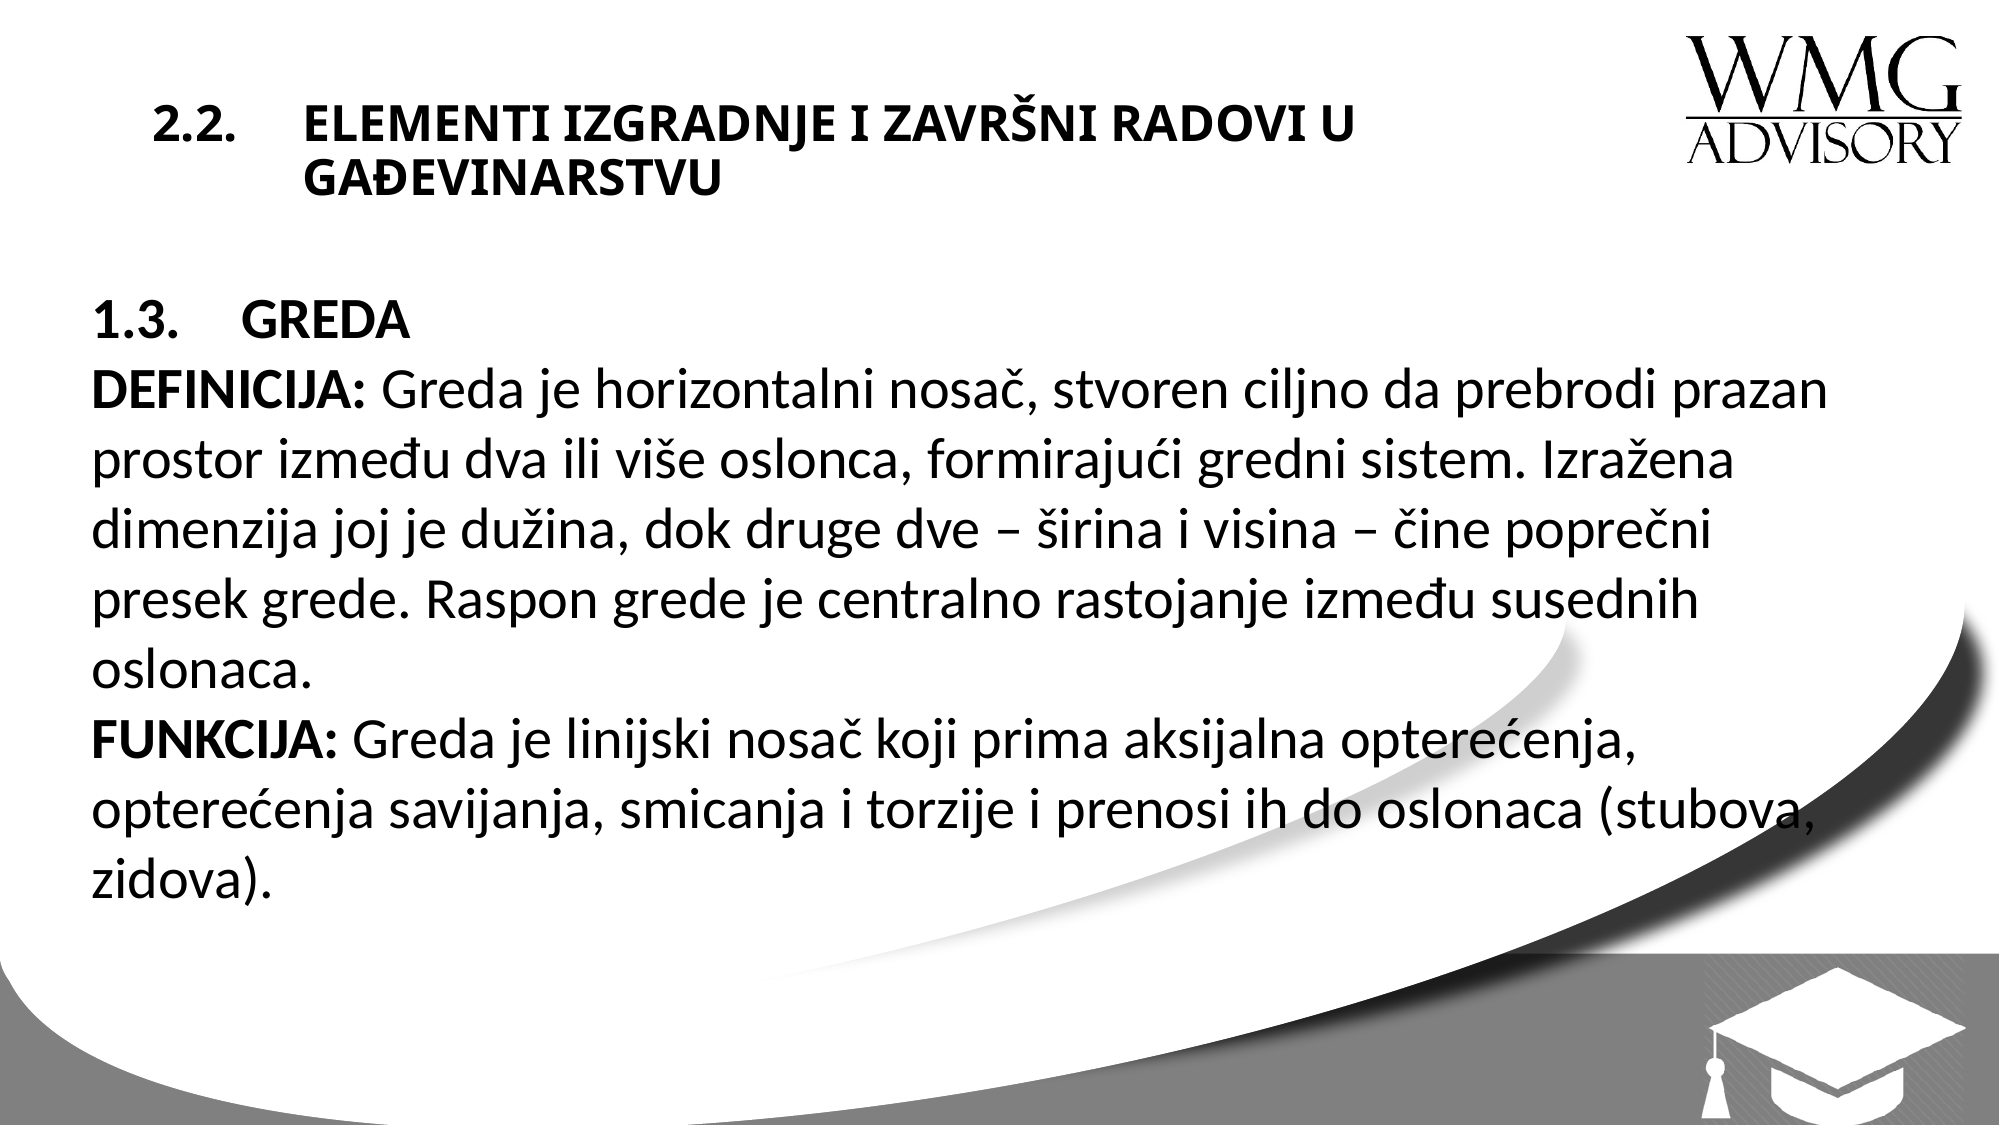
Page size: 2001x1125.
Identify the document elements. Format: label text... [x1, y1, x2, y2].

picture [1681, 36, 1966, 166]
text_box 1.3. GREDA DEFINICIJA: Greda je horizontalni nosač, stvoren ciljno da prebrodi prazan prostor između dva ili više oslonca, formirajući gredni sistem. Izražena dimenzija joj je dužina, dok druge dve – širina i visina – čine poprečni presek grede. Raspon grede je centralno rastojanje između susednih oslonaca. FUNKCIJA: Greda je linijski nosač koji prima aksijalna opterećenja, opterećenja savijanja, smicanja i torzije i prenosi ih do oslonaca (stubova, zidova). [76, 273, 1850, 1039]
title 2.2. ELEMENTI IZGRADNJE I ZAVRŠNI RADOVI U GAĐEVINARSTVU [137, 91, 1863, 162]
